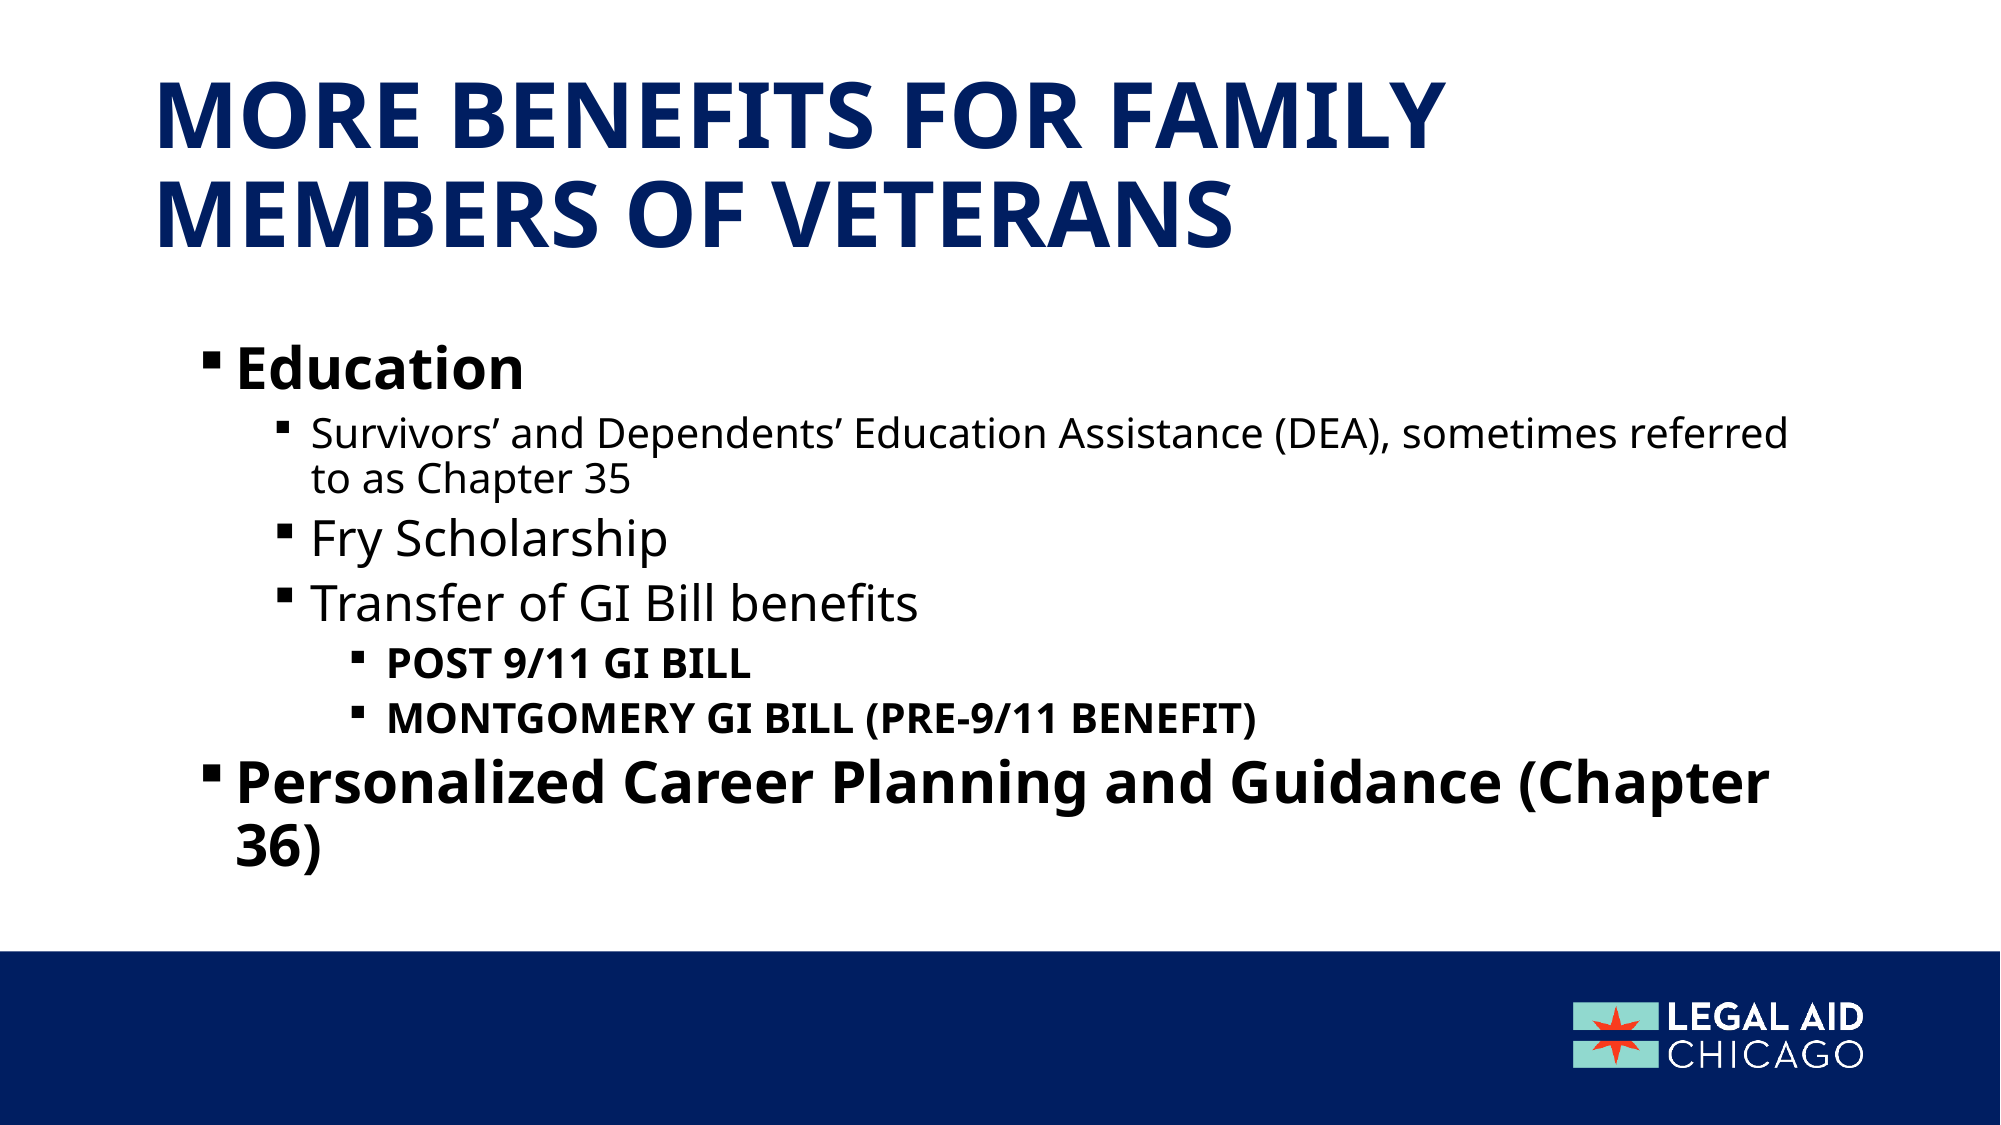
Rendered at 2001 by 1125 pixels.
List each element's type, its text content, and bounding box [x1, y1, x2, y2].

list Education Survivors’ and Dependents’ Education Assistance (DEA), sometimes referred to as Chapter 35 Fry Scholarship Transfer of GI Bill benefits Post 9/11 gi bill Montgomery gi bill (pre-9/11 benefit) Personalized Career Planning and Guidance (Chapter 36) [108, 332, 1834, 963]
title MORE Benefits for family members of veterans [137, 59, 1863, 278]
picture [1573, 1002, 1863, 1068]
